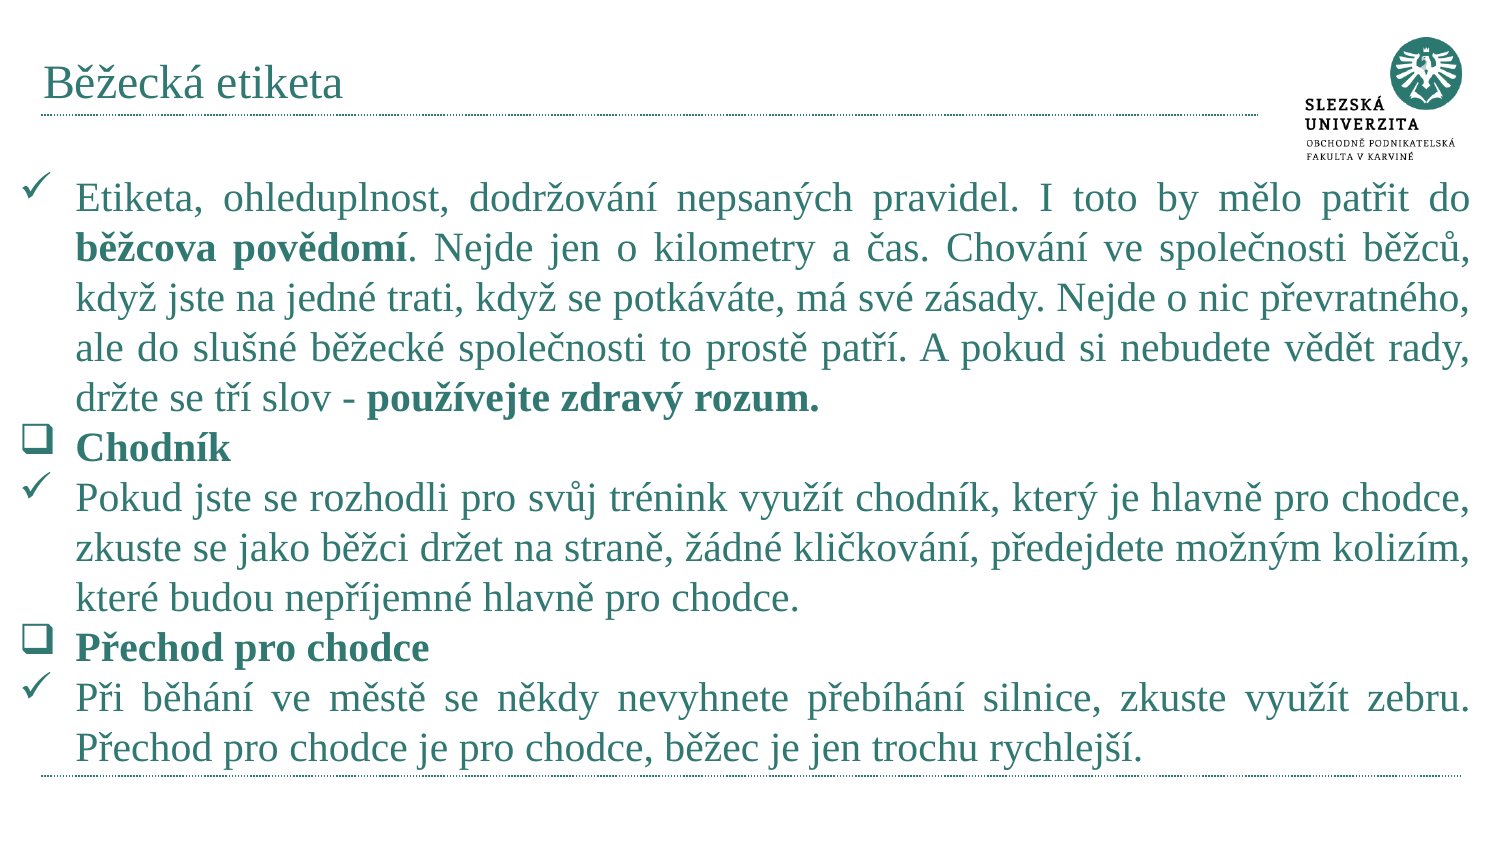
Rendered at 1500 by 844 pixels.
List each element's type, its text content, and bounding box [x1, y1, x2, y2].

title Běžecká etiketa [4, 43, 1318, 127]
picture [1305, 37, 1462, 160]
text_box Etiketa, ohleduplnost, dodržování nepsaných pravidel. I toto by mělo patřit do běžcova povědomí. Nejde jen o kilometry a čas. Chování ve společnosti běžců, když jste na jedné trati, když se potkáváte, má své zásady. Nejde o nic převratného, ale do slušné běžecké společnosti to prostě patří. A pokud si nebudete vědět rady, držte se tří slov - používejte zdravý rozum. Chodník Pokud jste se rozhodli pro svůj trénink využít chodník, který je hlavně pro chodce, zkuste se jako běžci držet na straně, žádné kličkování, předejdete možným kolizím, které budou nepříjemné hlavně pro chodce. Přechod pro chodce Při běhání ve městě se někdy nevyhnete přebíhání silnice, zkuste využít zebru. Přechod pro chodce je pro chodce, běžec je jen trochu rychlejší. [4, 161, 1487, 777]
